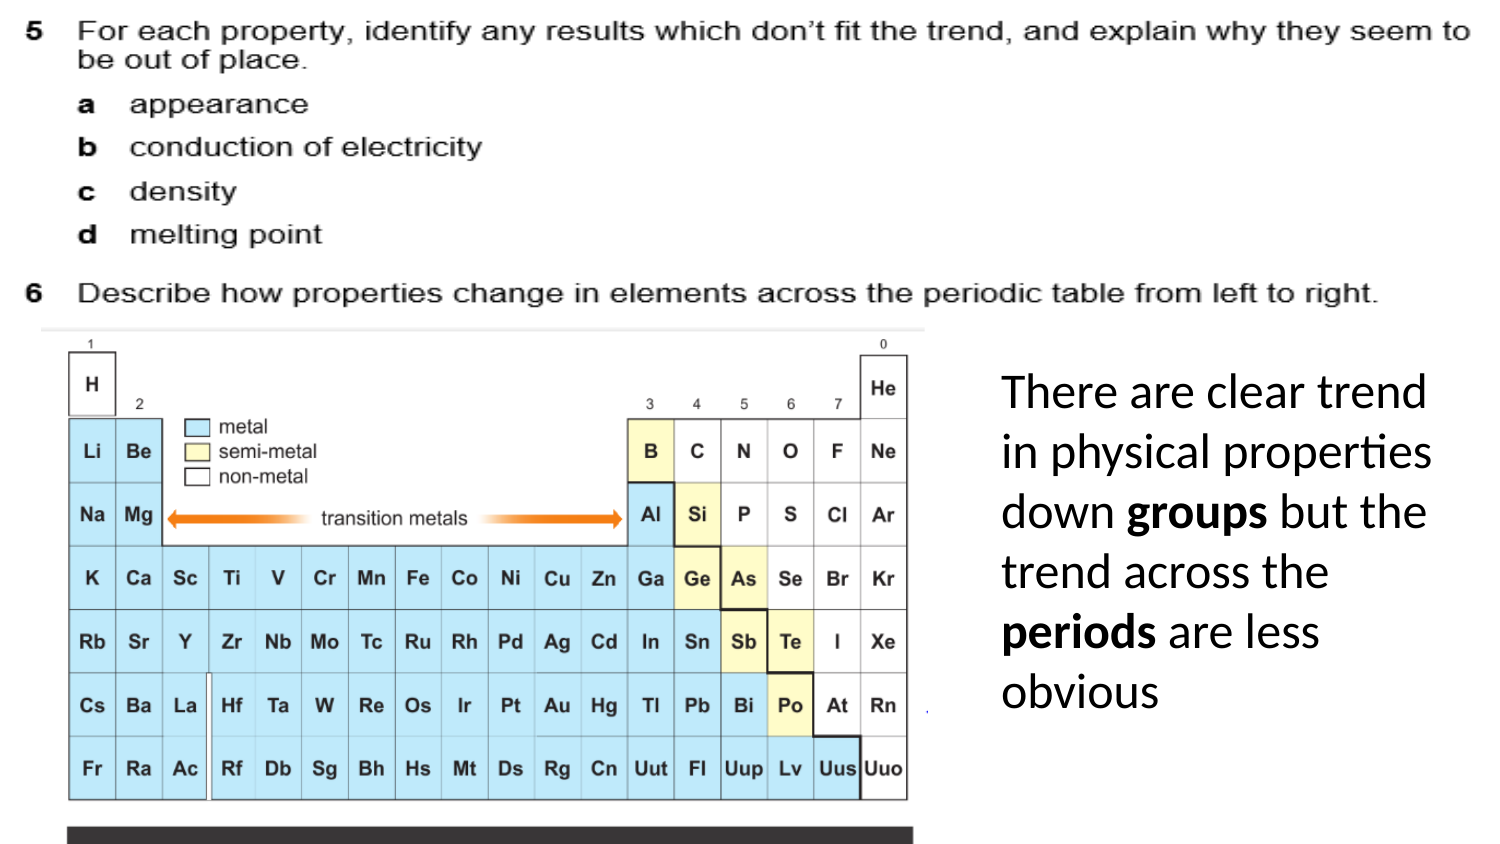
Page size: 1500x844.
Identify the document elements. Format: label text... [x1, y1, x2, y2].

text_box There are clear trend in physical properties down groups but the trend across the periods are less obvious [986, 350, 1459, 726]
picture [0, 0, 1500, 844]
